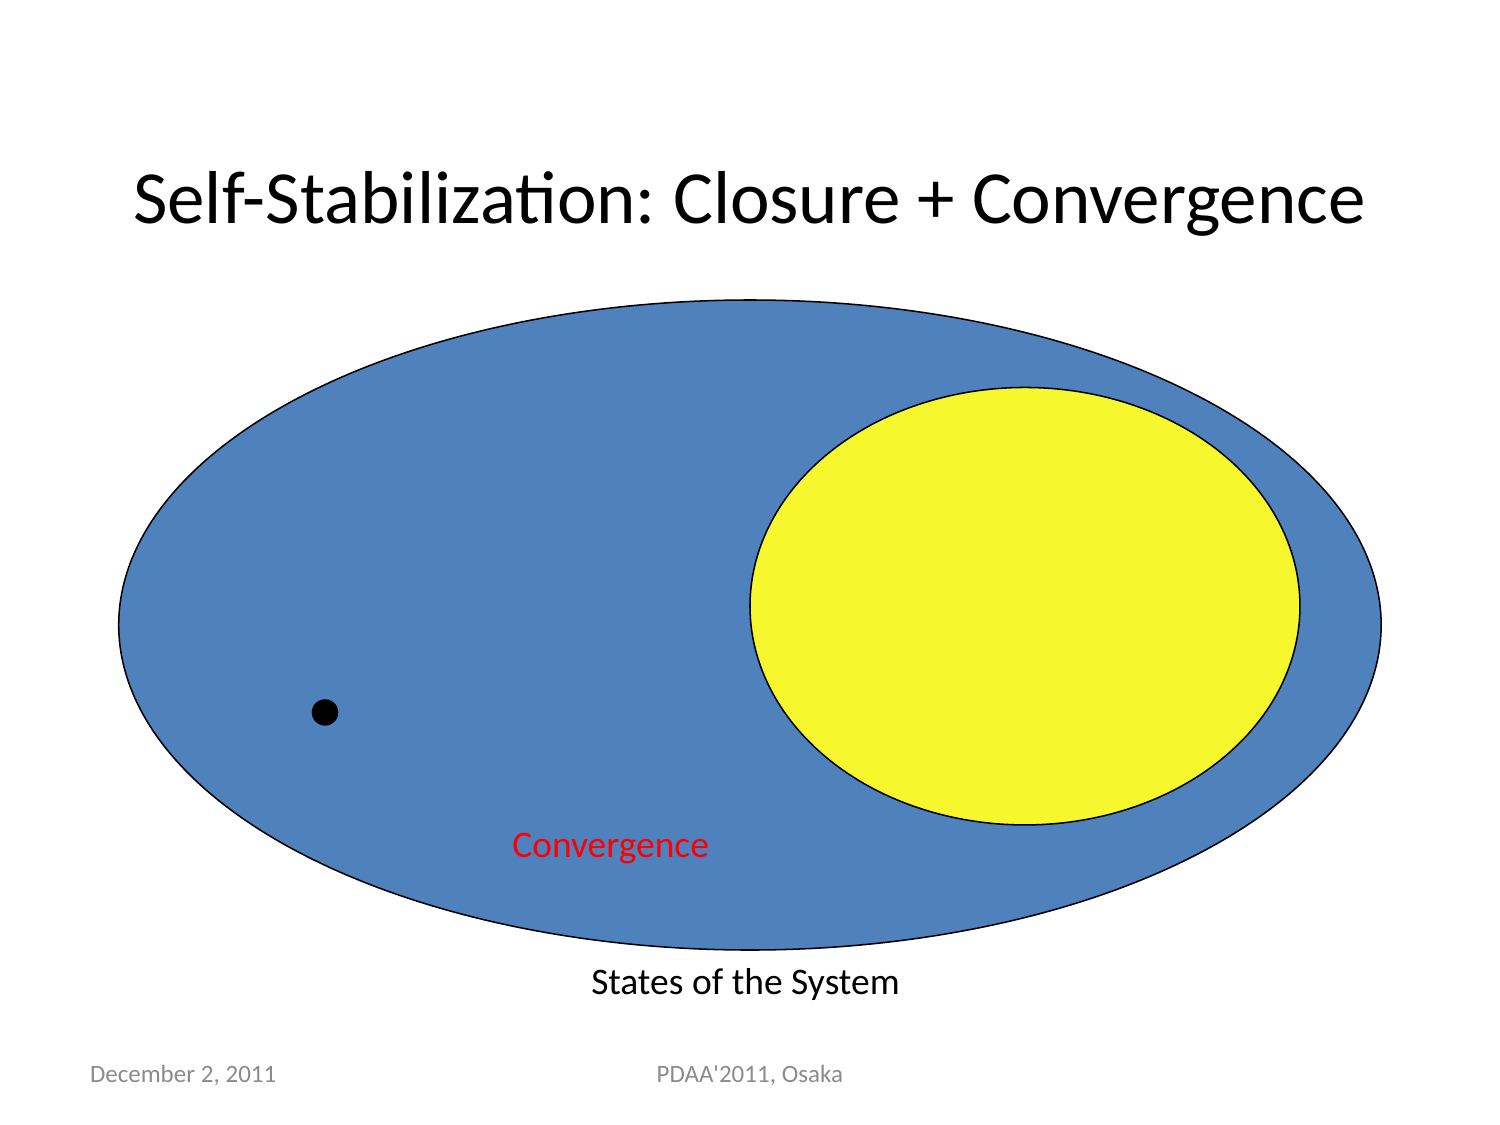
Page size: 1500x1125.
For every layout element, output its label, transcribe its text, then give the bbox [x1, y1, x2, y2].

footer PDAA'2011, Osaka [512, 1042, 988, 1103]
text_box Convergence [497, 812, 725, 873]
text_box [118, 299, 1382, 949]
text_box [750, 387, 1300, 825]
text_box [312, 699, 338, 725]
title Self-Stabilization: Closure + Convergence [24, 99, 1475, 288]
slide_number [75, 1042, 425, 1103]
text_box States of the System [389, 949, 1111, 1010]
